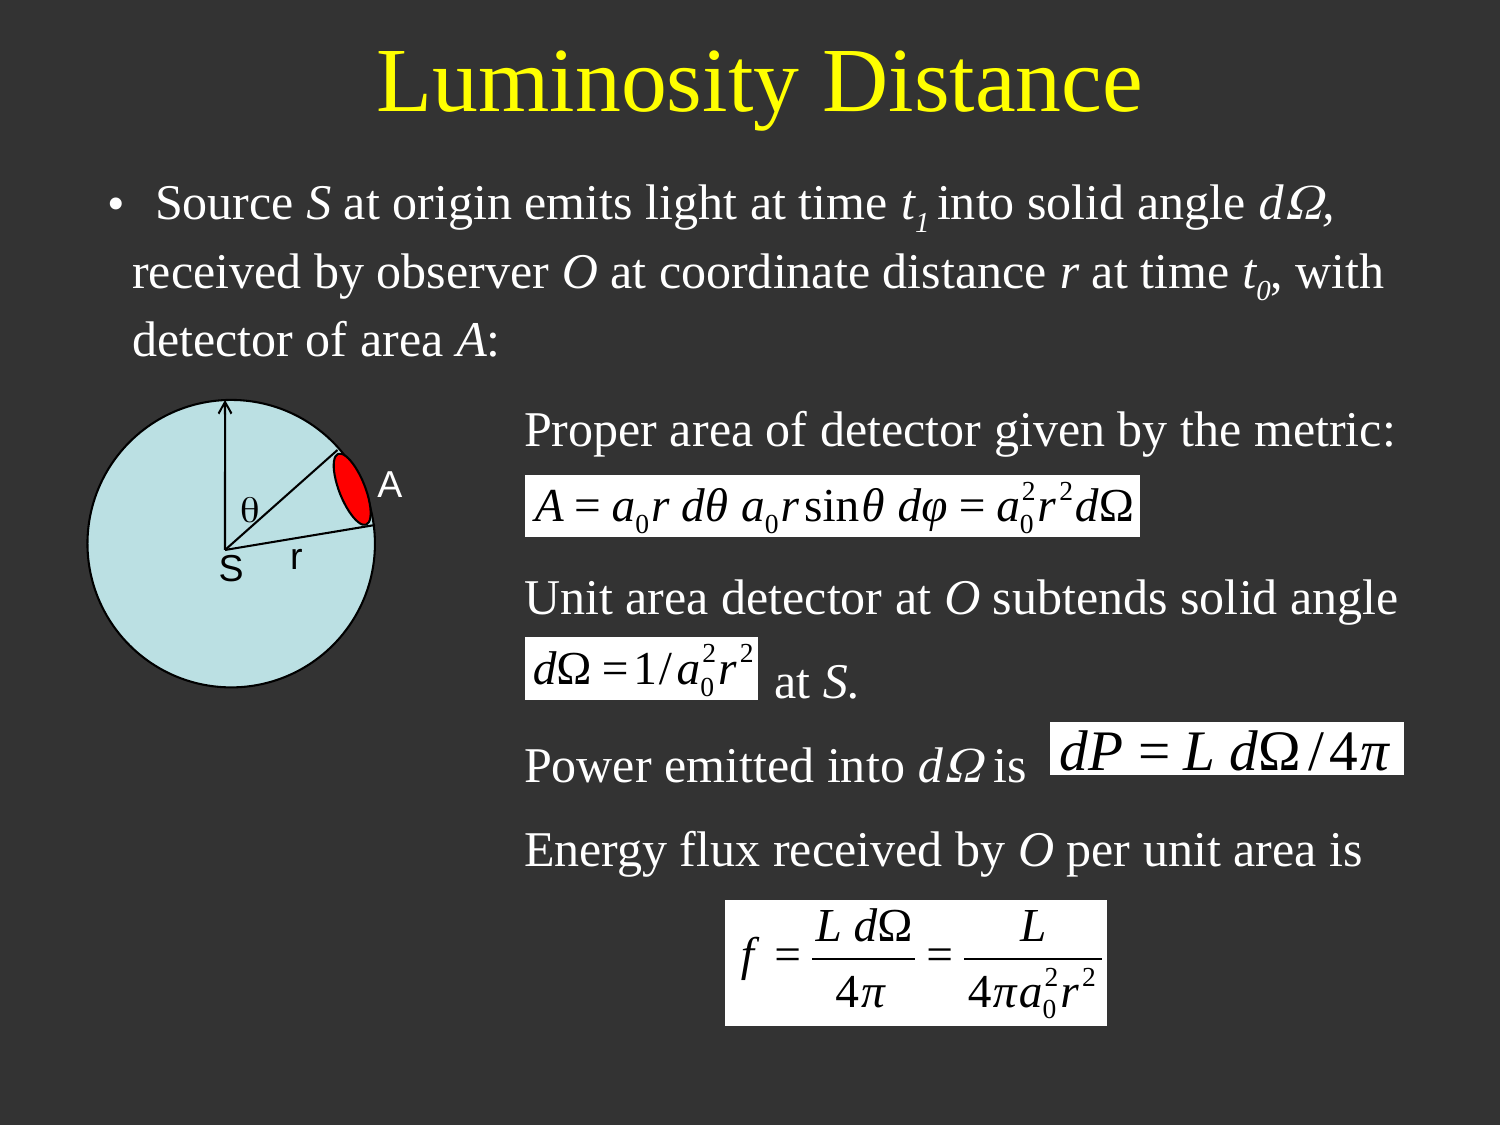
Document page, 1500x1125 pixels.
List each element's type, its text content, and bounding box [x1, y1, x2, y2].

text_box [217, 399, 233, 550]
title Luminosity Distance [51, 12, 1470, 138]
text_box S [87, 399, 375, 688]
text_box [1049, 722, 1404, 776]
text_box Source S at origin emits light at time t1 into solid angle d, received by observer O at coordinate distance r at time t0, with detector of area A: [92, 162, 1400, 374]
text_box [524, 474, 1140, 538]
text_box  [225, 477, 275, 537]
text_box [724, 899, 1108, 1027]
text_box [333, 453, 371, 525]
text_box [524, 636, 758, 701]
text_box r [275, 524, 318, 585]
text_box Proper area of detector given by the metric: Unit area detector at O subtends solid angle at S. Power emitted into d is Energy flux received by O per unit area is [509, 365, 1414, 884]
text_box A [362, 452, 418, 513]
